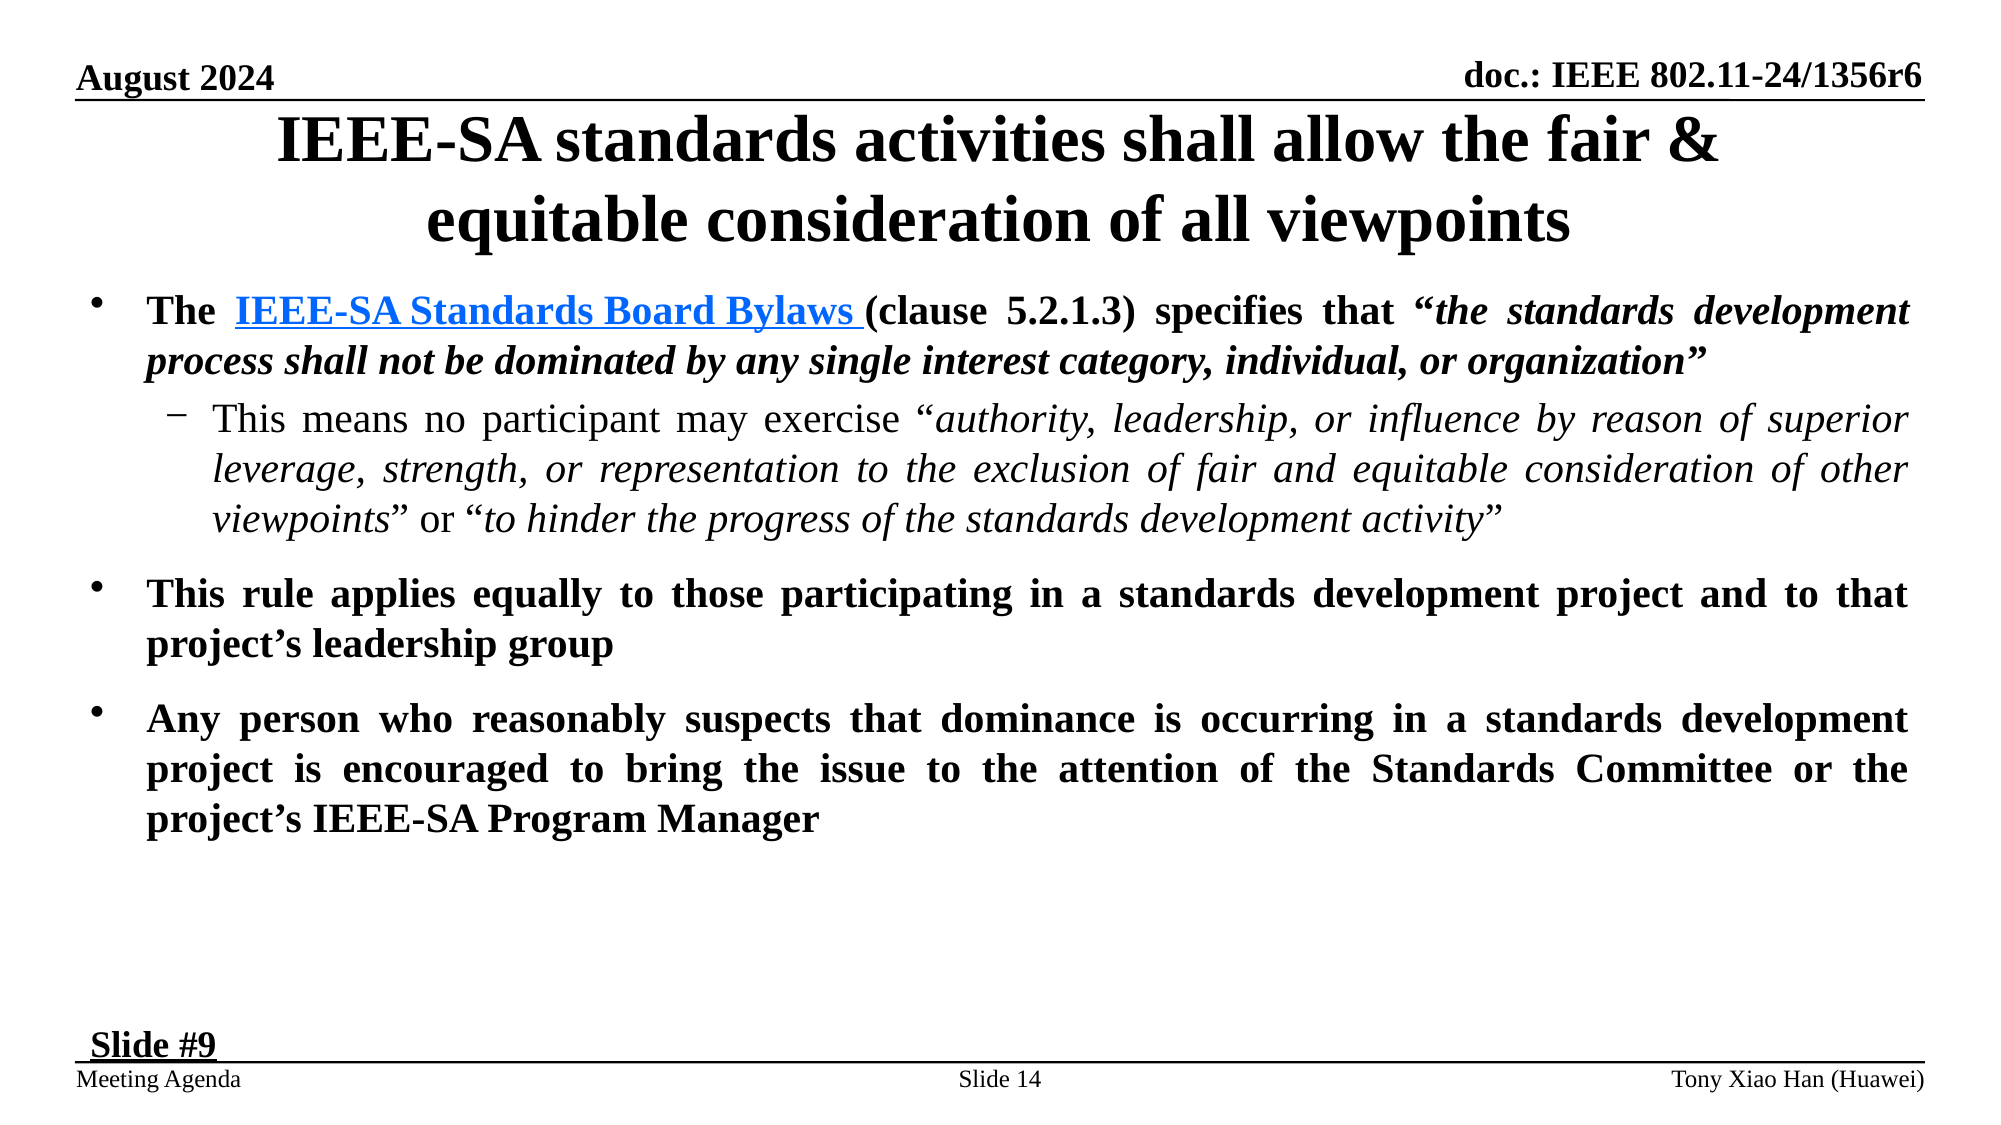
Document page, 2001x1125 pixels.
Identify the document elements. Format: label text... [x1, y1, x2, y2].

list The IEEE-SA Standards Board Bylaws (clause 5.2.1.3) specifies that “the standards development process shall not be dominated by any single interest category, individual, or organization” This means no participant may exercise “authority, leadership, or influence by reason of superior leverage, strength, or representation to the exclusion of fair and equitable consideration of other viewpoints” or “to hinder the progress of the standards development activity” This rule applies equally to those participating in a standards development project and to that project’s leadership group Any person who reasonably suspects that dominance is occurring in a standards development project is encouraged to bring the issue to the attention of the Standards Committee or the project’s IEEE-SA Program Manager [75, 275, 1925, 1038]
text_box Slide #9 [75, 1012, 232, 1073]
text_box IEEE-SA standards activities shall allow the fair & equitable consideration of all viewpoints [75, 87, 1925, 263]
